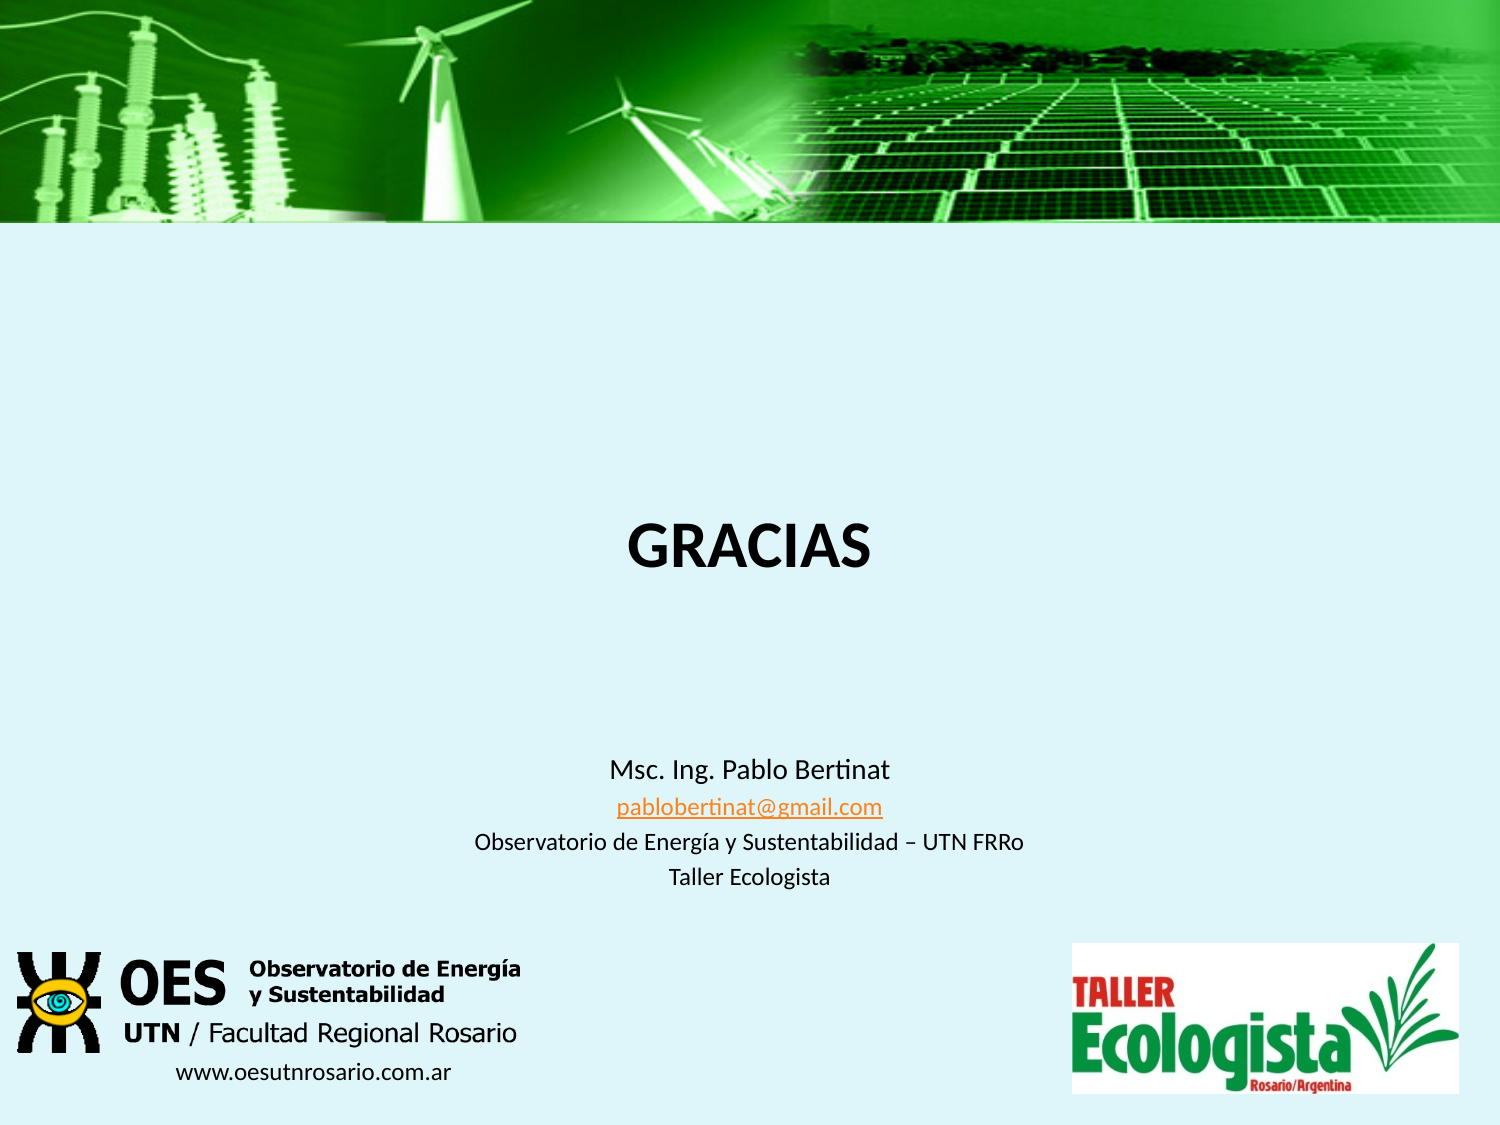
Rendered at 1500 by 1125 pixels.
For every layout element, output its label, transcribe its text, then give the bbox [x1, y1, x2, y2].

picture [0, 0, 1500, 223]
list GRACIAS Msc. Ing. Pablo Bertinat pablobertinat@gmail.com Observatorio de Energía y Sustentabilidad – UTN FRRo Taller Ecologista [75, 231, 1425, 939]
picture [1072, 942, 1460, 1095]
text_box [17, 951, 578, 1090]
